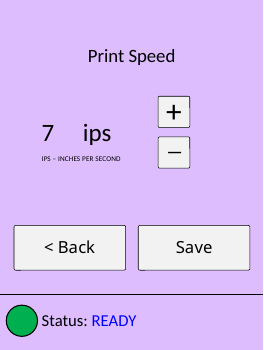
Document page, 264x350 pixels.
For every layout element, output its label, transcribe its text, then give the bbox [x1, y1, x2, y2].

text_box IPS – INCHES PER SECOND [26, 146, 138, 171]
text_box 7 ips [26, 109, 131, 146]
text_box [157, 135, 191, 169]
text_box [5, 304, 26, 338]
text_box | [156, 139, 190, 171]
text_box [138, 225, 250, 271]
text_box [13, 225, 126, 271]
text_box + [151, 83, 184, 137]
text_box Status: READY [26, 302, 254, 337]
text_box Print Speed [0, 36, 264, 74]
text_box [184, 95, 191, 129]
